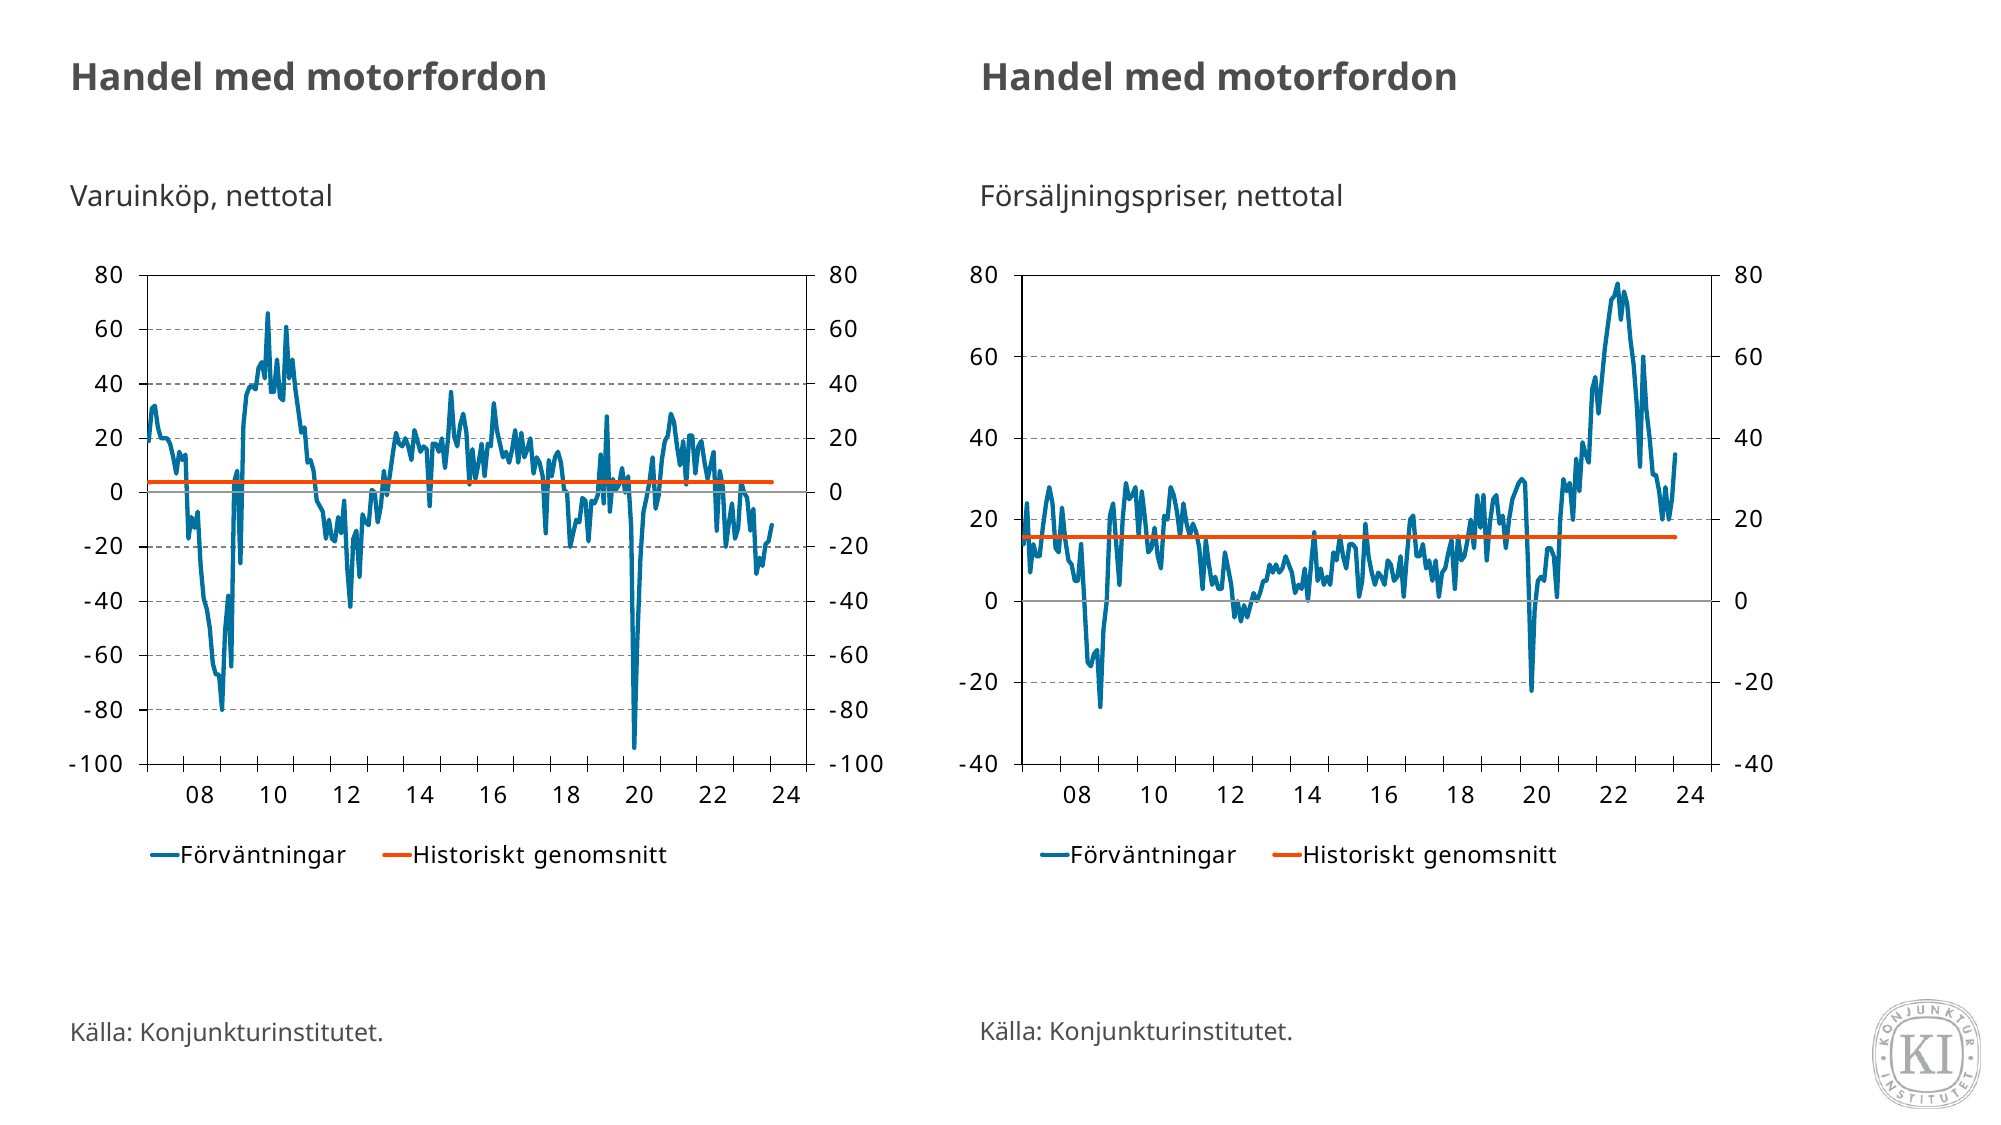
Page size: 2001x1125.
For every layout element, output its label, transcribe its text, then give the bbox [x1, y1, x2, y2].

list Handel med motorfordon [965, 45, 1849, 129]
list Varuinköp, nettotal [55, 137, 938, 220]
picture [1872, 999, 1981, 1109]
title Handel med motorfordon [55, 45, 938, 128]
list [51, 249, 939, 874]
list Källa: Konjunkturinstitutet. [964, 1008, 1848, 1106]
list Försäljningspriser, nettotal [964, 137, 1848, 220]
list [941, 249, 1829, 874]
subtitle Källa: Konjunkturinstitutet. [55, 1008, 938, 1106]
